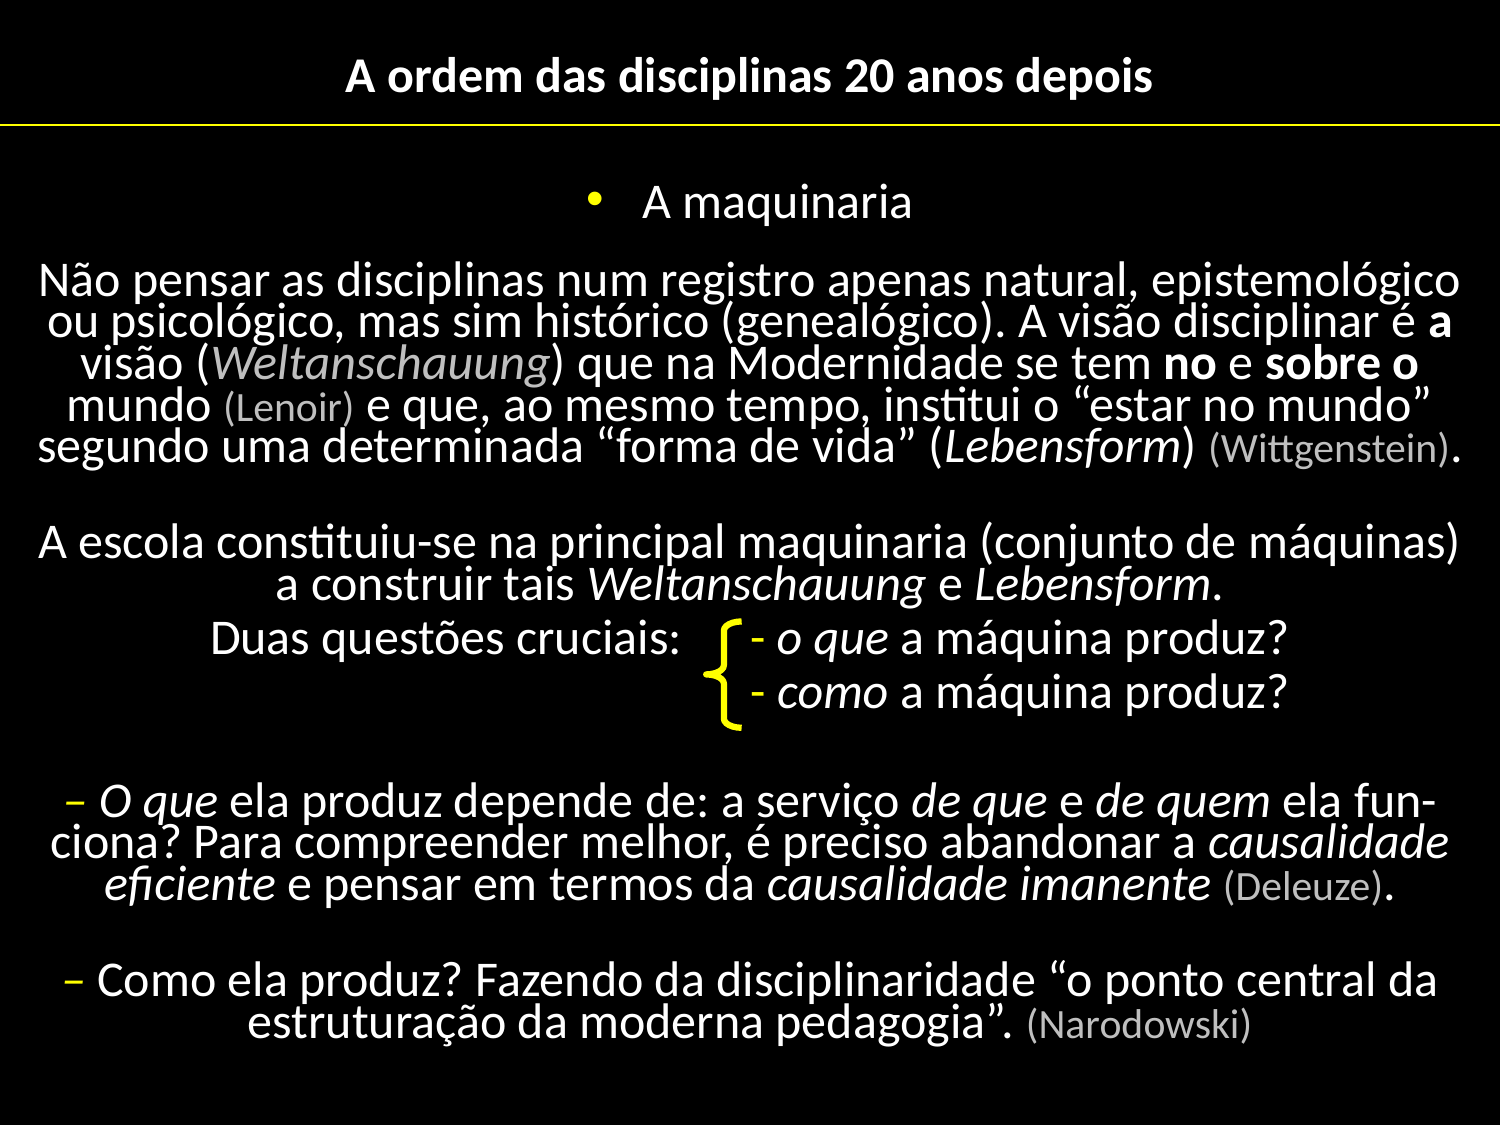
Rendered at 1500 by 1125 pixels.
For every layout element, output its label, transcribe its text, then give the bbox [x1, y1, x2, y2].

text_box [705, 620, 742, 729]
subtitle A maquinaria Não pensar as disciplinas num registro apenas natural, epistemológico ou psicológico, mas sim histórico (genealógico). A visão disciplinar é a visão (Weltanschauung) que na Modernidade se tem no e sobre o mundo (Lenoir) e que, ao mesmo tempo, institui o “estar no mundo” segundo uma determinada “forma de vida” (Lebensform) (Wittgenstein). A escola constituiu-se na principal maquinaria (conjunto de máquinas) a construir tais Weltanschauung e Lebensform. Duas questões cruciais: - o que a máquina produz? - como a máquina produz? – O que ela produz depende de: a serviço de que e de quem ela fun-ciona? Para compreender melhor, é preciso abandonar a causalidade eficiente e pensar em termos da causalidade imanente (Deleuze). – Como ela produz? Fazendo da disciplinaridade “o ponto central da estruturação da moderna pedagogia”. (Narodowski) [17, 160, 1483, 1071]
title A ordem das disciplinas 20 anos depois [118, 30, 1382, 114]
